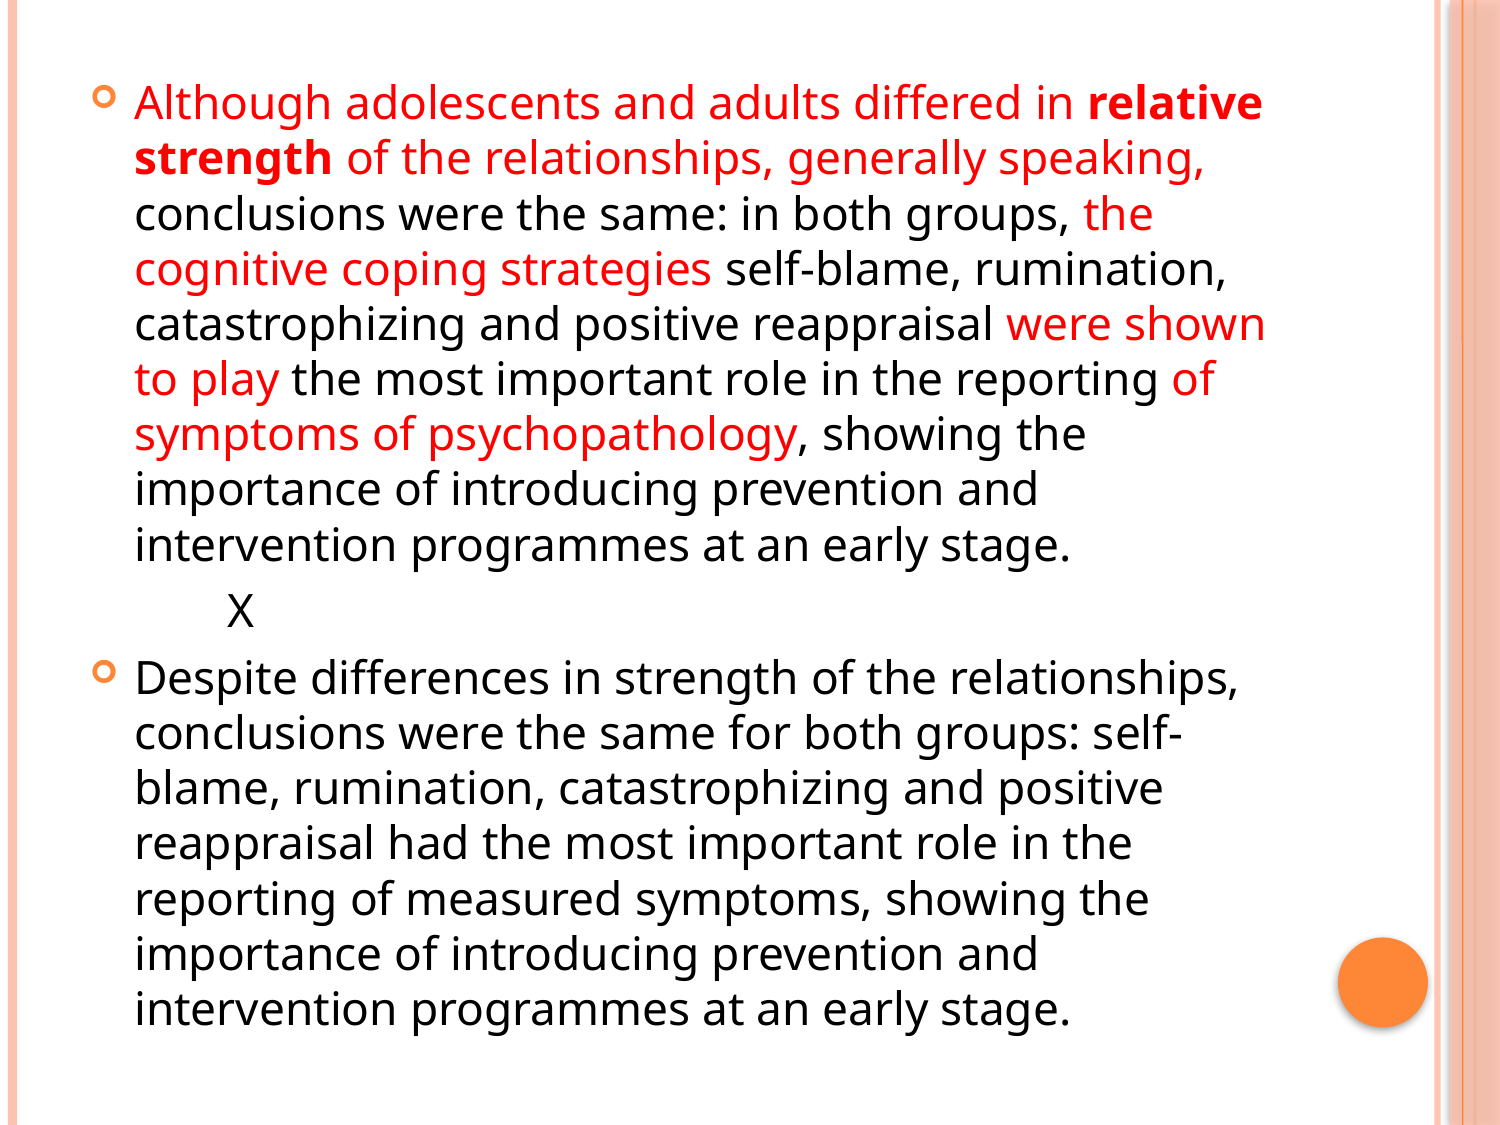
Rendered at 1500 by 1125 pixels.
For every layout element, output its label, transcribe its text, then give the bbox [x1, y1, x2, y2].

list Although adolescents and adults differed in relative strength of the relationships, generally speaking, conclusions were the same: in both groups, the cognitive coping strategies self-blame, rumination, catastrophizing and positive reappraisal were shown to play the most important role in the reporting of symptoms of psychopathology, showing the importance of introducing prevention and intervention programmes at an early stage. X Despite differences in strength of the relationships, conclusions were the same for both groups: self-blame, rumination, catastrophizing and positive reappraisal had the most important role in the reporting of measured symptoms, showing the importance of introducing prevention and intervention programmes at an early stage. [75, 66, 1300, 1062]
